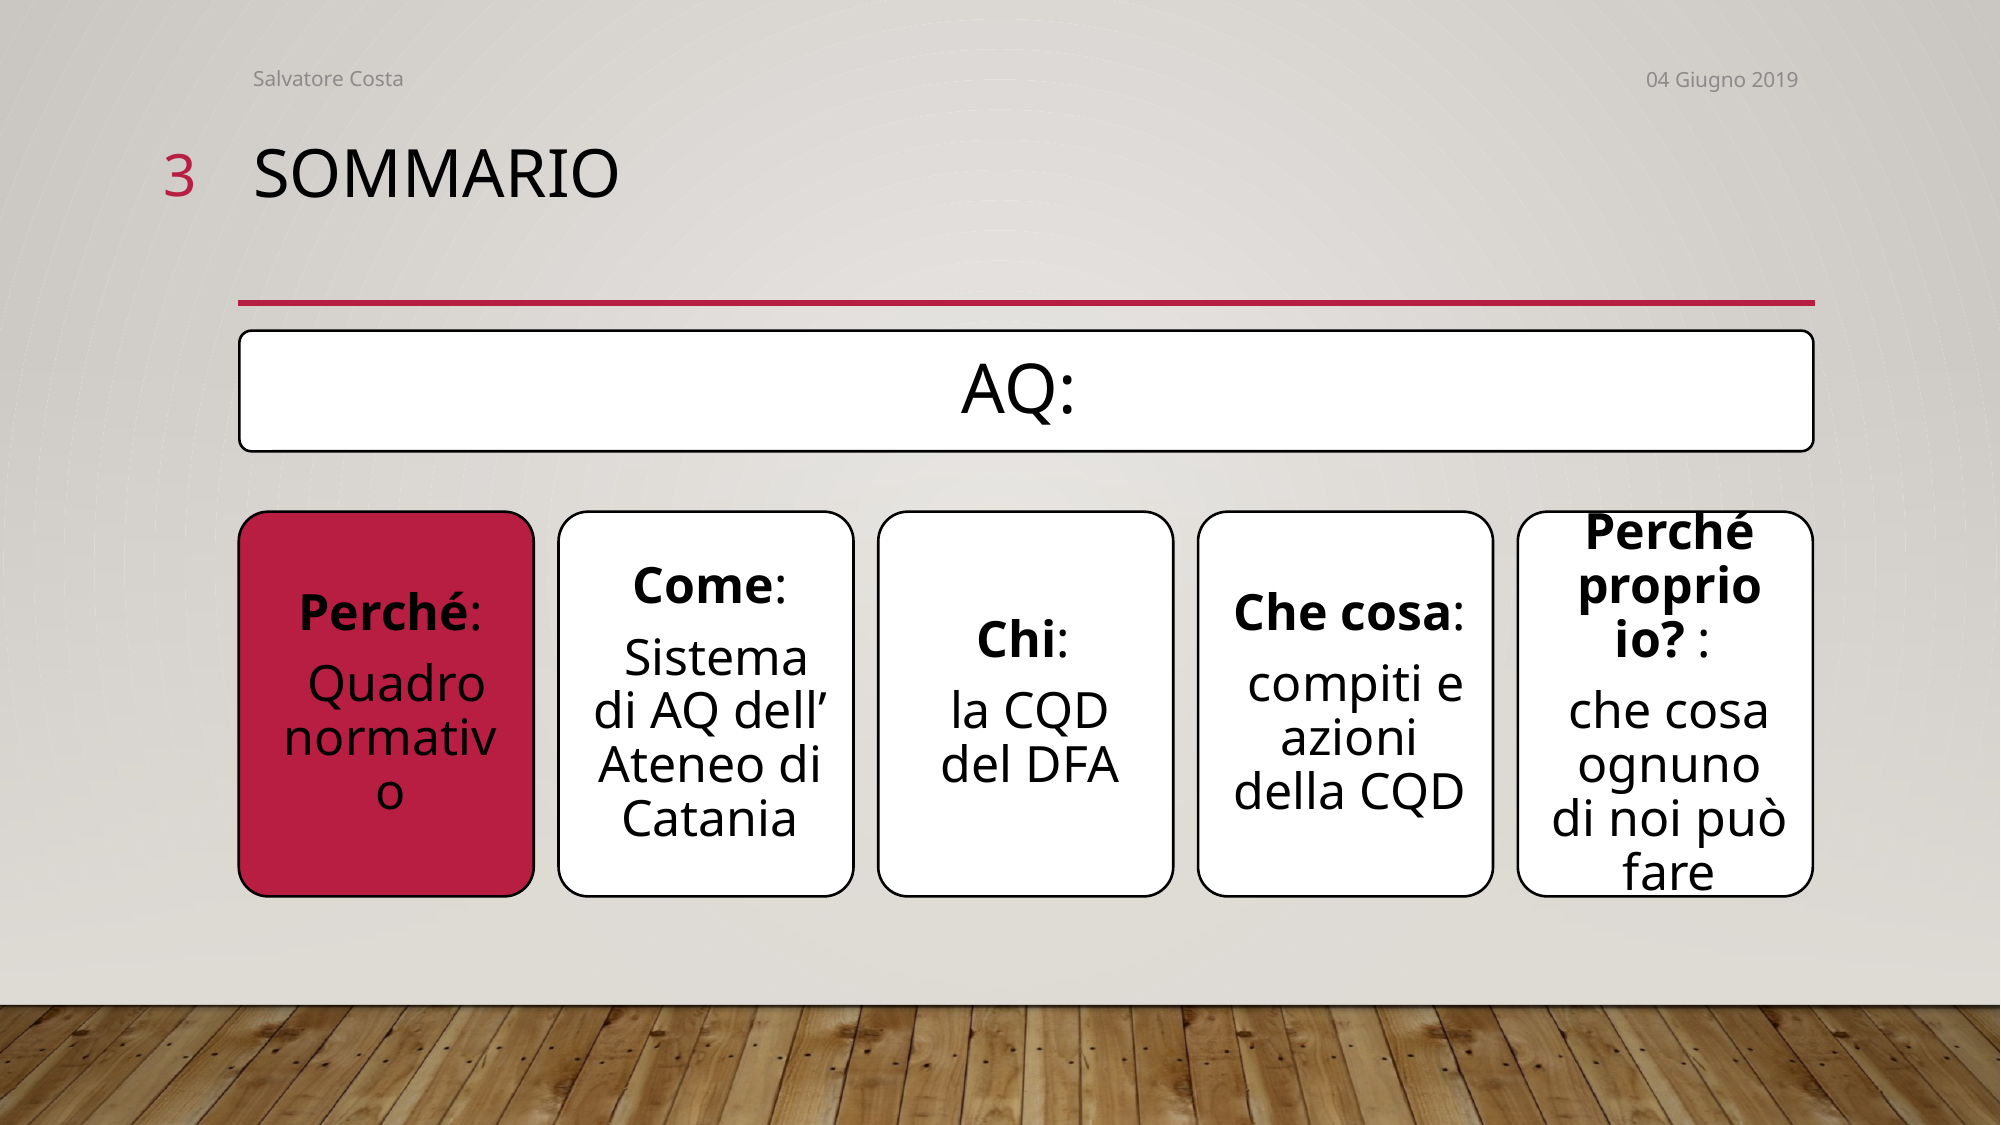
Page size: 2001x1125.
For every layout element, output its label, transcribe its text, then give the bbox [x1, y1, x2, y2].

title sommario [238, 131, 1814, 305]
slide_number 04 Giugno 2019 [1239, 54, 1814, 105]
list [237, 330, 1814, 897]
slide_number 3 [78, 131, 212, 214]
picture [0, 1005, 2000, 1125]
footer Salvatore Costa [238, 54, 1213, 105]
